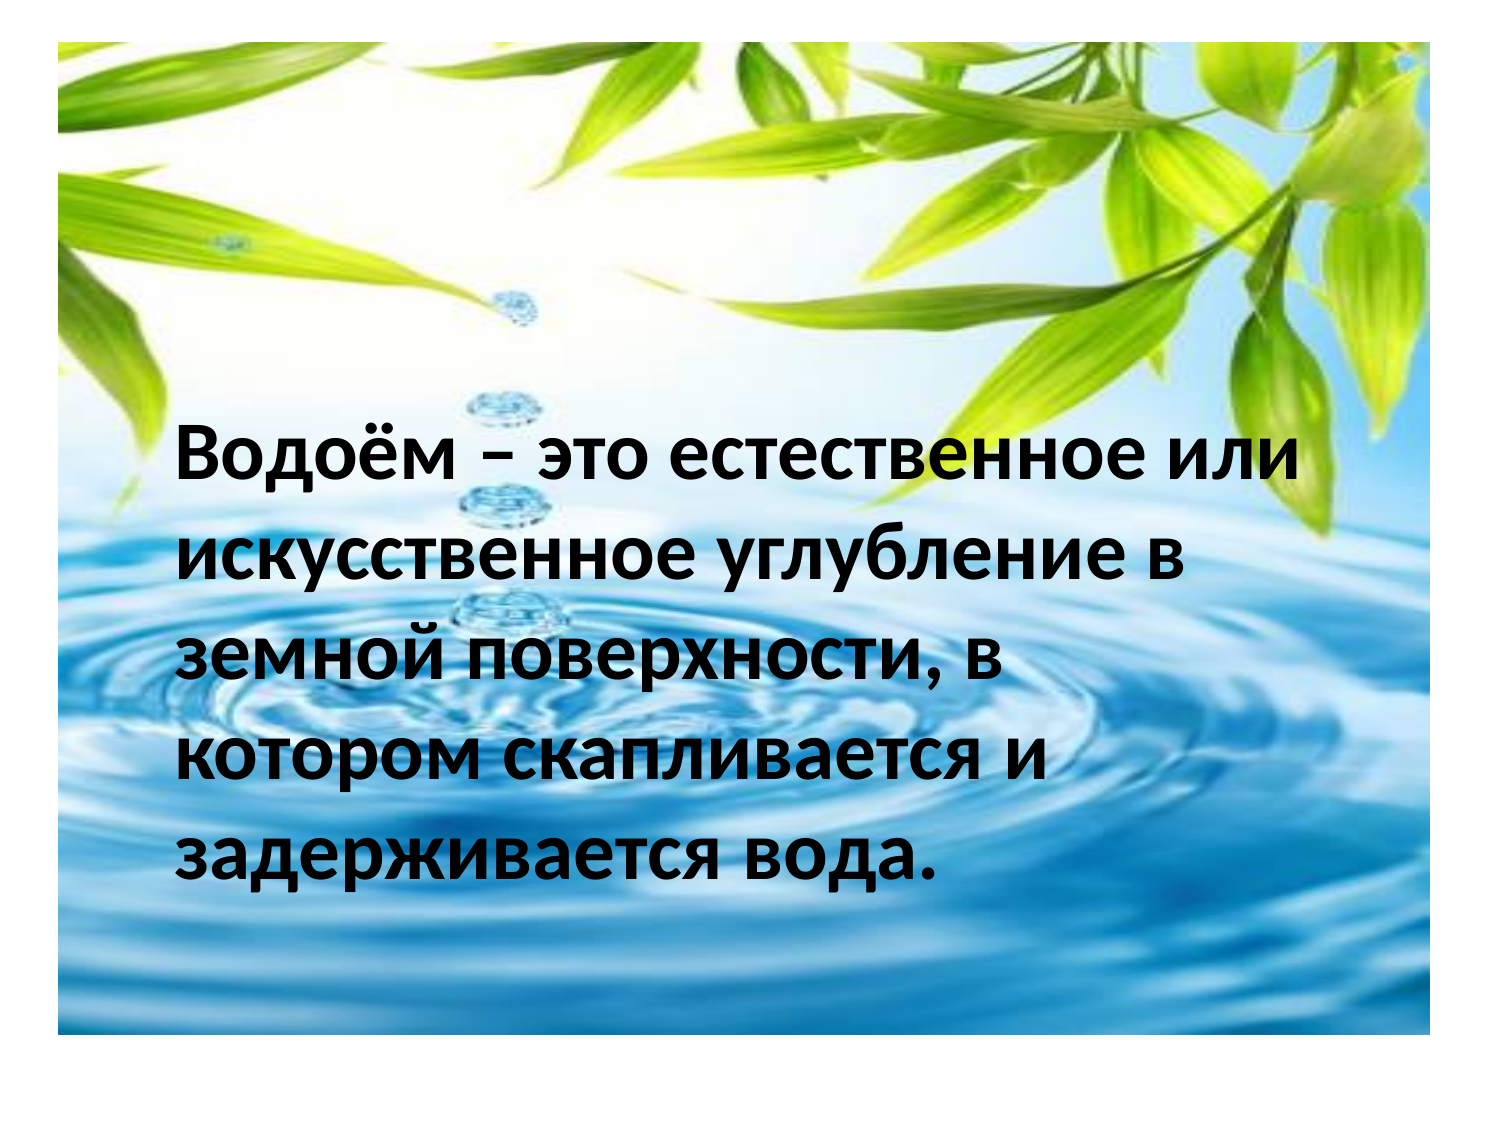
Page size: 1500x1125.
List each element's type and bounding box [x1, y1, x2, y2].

picture [58, 42, 1430, 1036]
